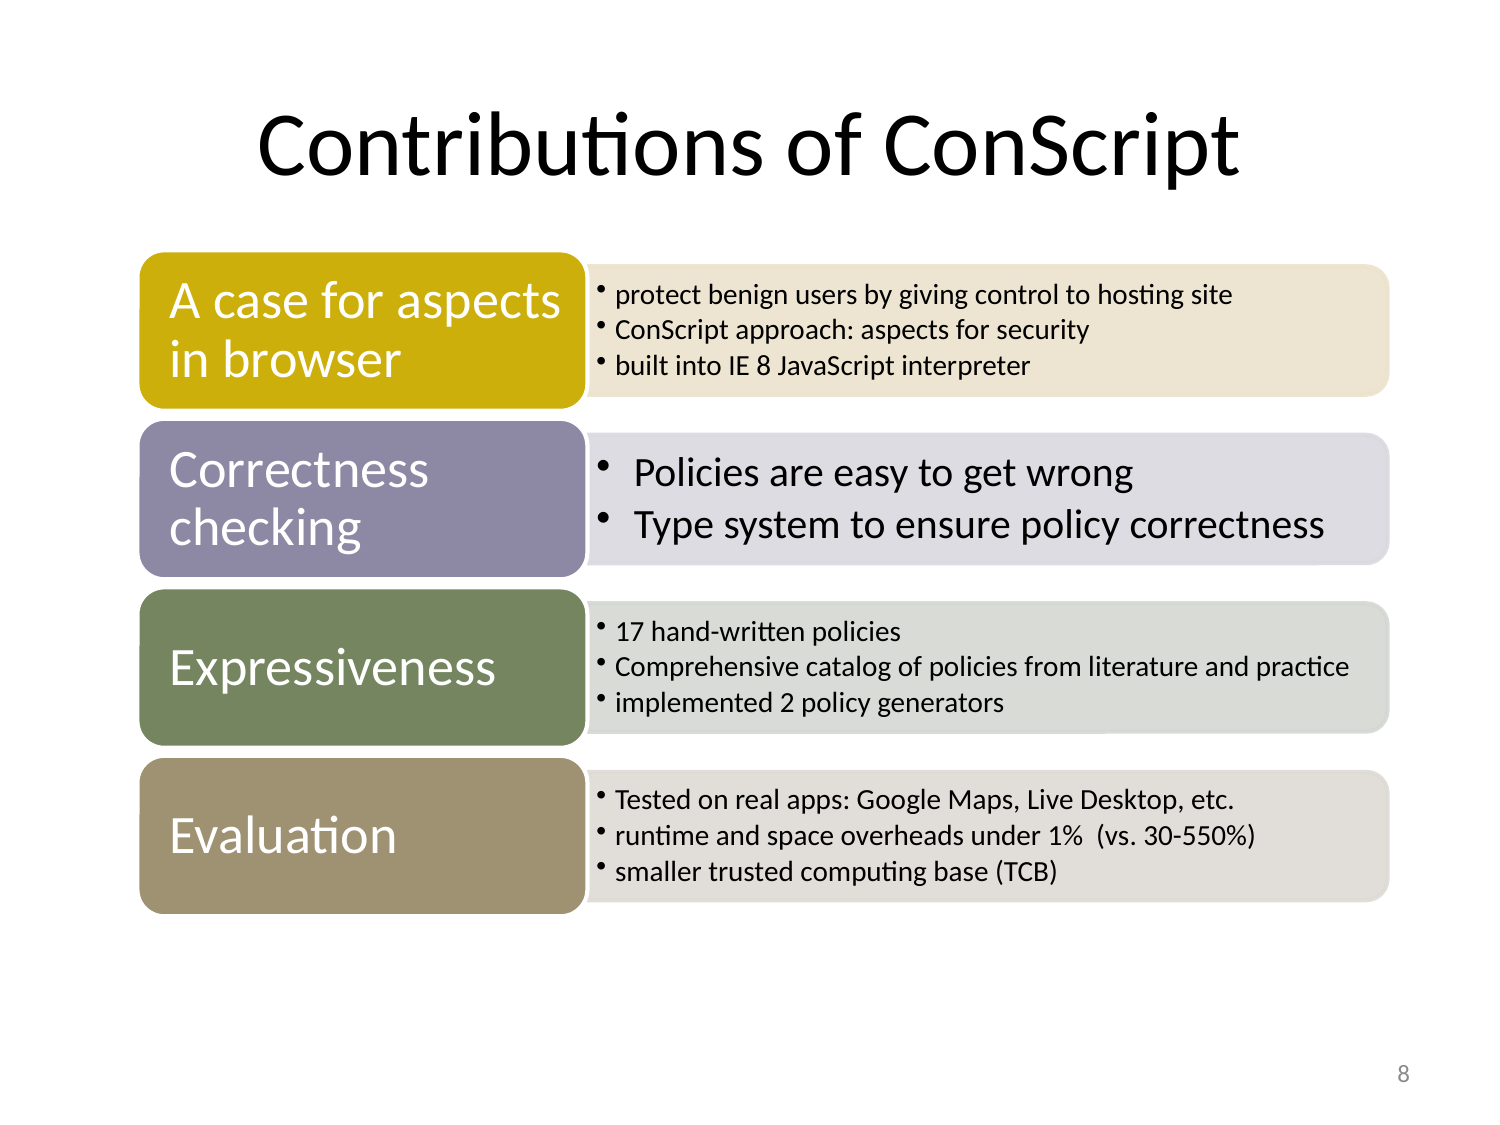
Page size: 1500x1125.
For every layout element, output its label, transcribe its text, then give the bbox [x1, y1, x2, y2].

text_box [137, 249, 1388, 917]
slide_number 8 [1074, 1042, 1425, 1103]
title Contributions of ConScript [75, 45, 1425, 233]
